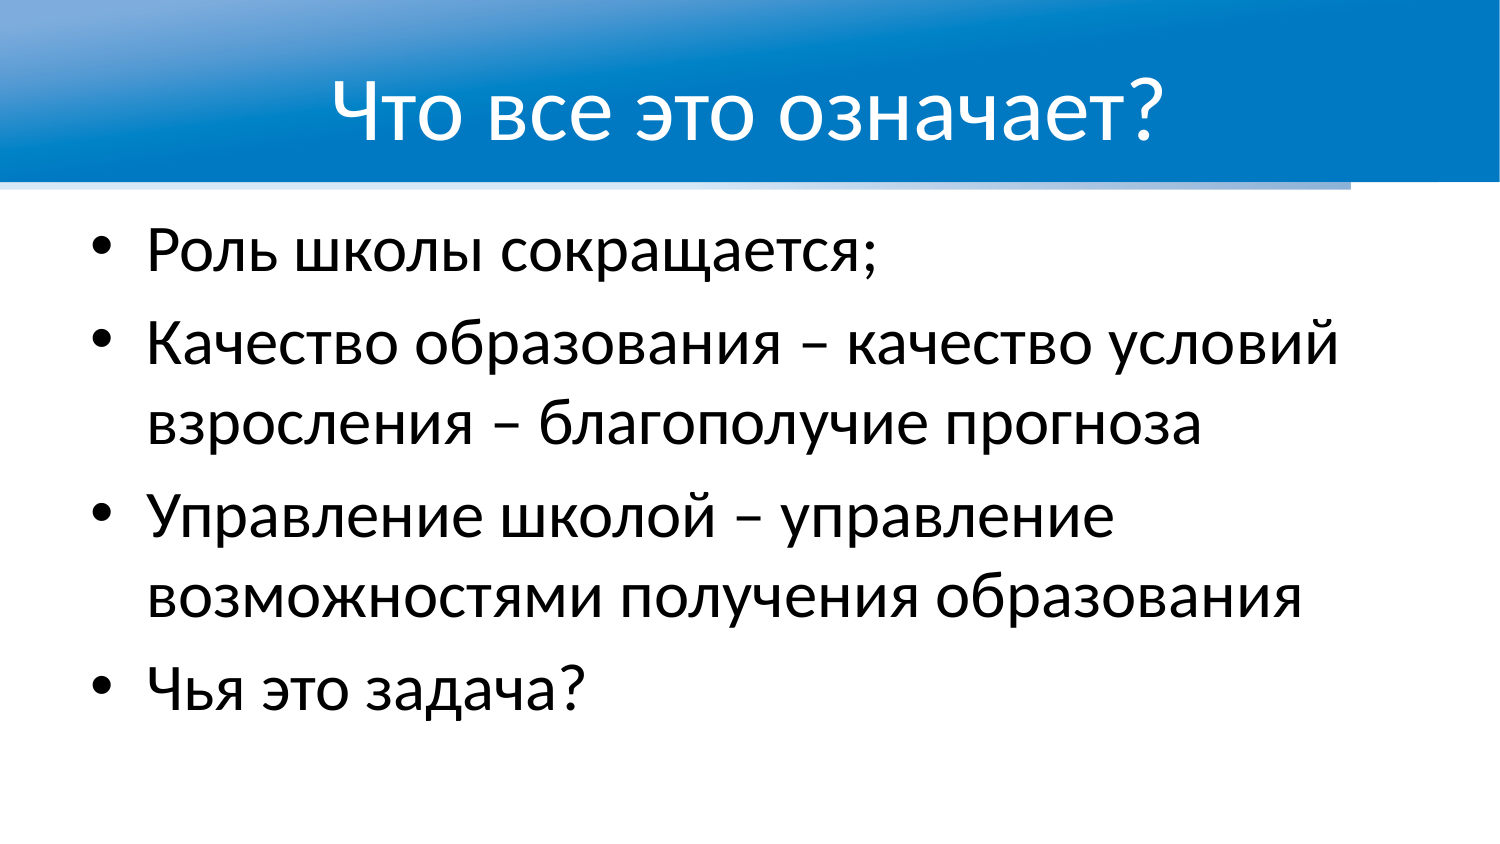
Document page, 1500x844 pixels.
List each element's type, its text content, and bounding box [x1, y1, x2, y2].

picture [0, 0, 1500, 190]
title Что все это означает? [74, 33, 1426, 175]
list Роль школы сокращается; Качество образования – качество условий взросления – благополучие прогноза Управление школой – управление возможностями получения образования Чья это задача? [74, 196, 1426, 754]
picture [0, 0, 1119, 147]
